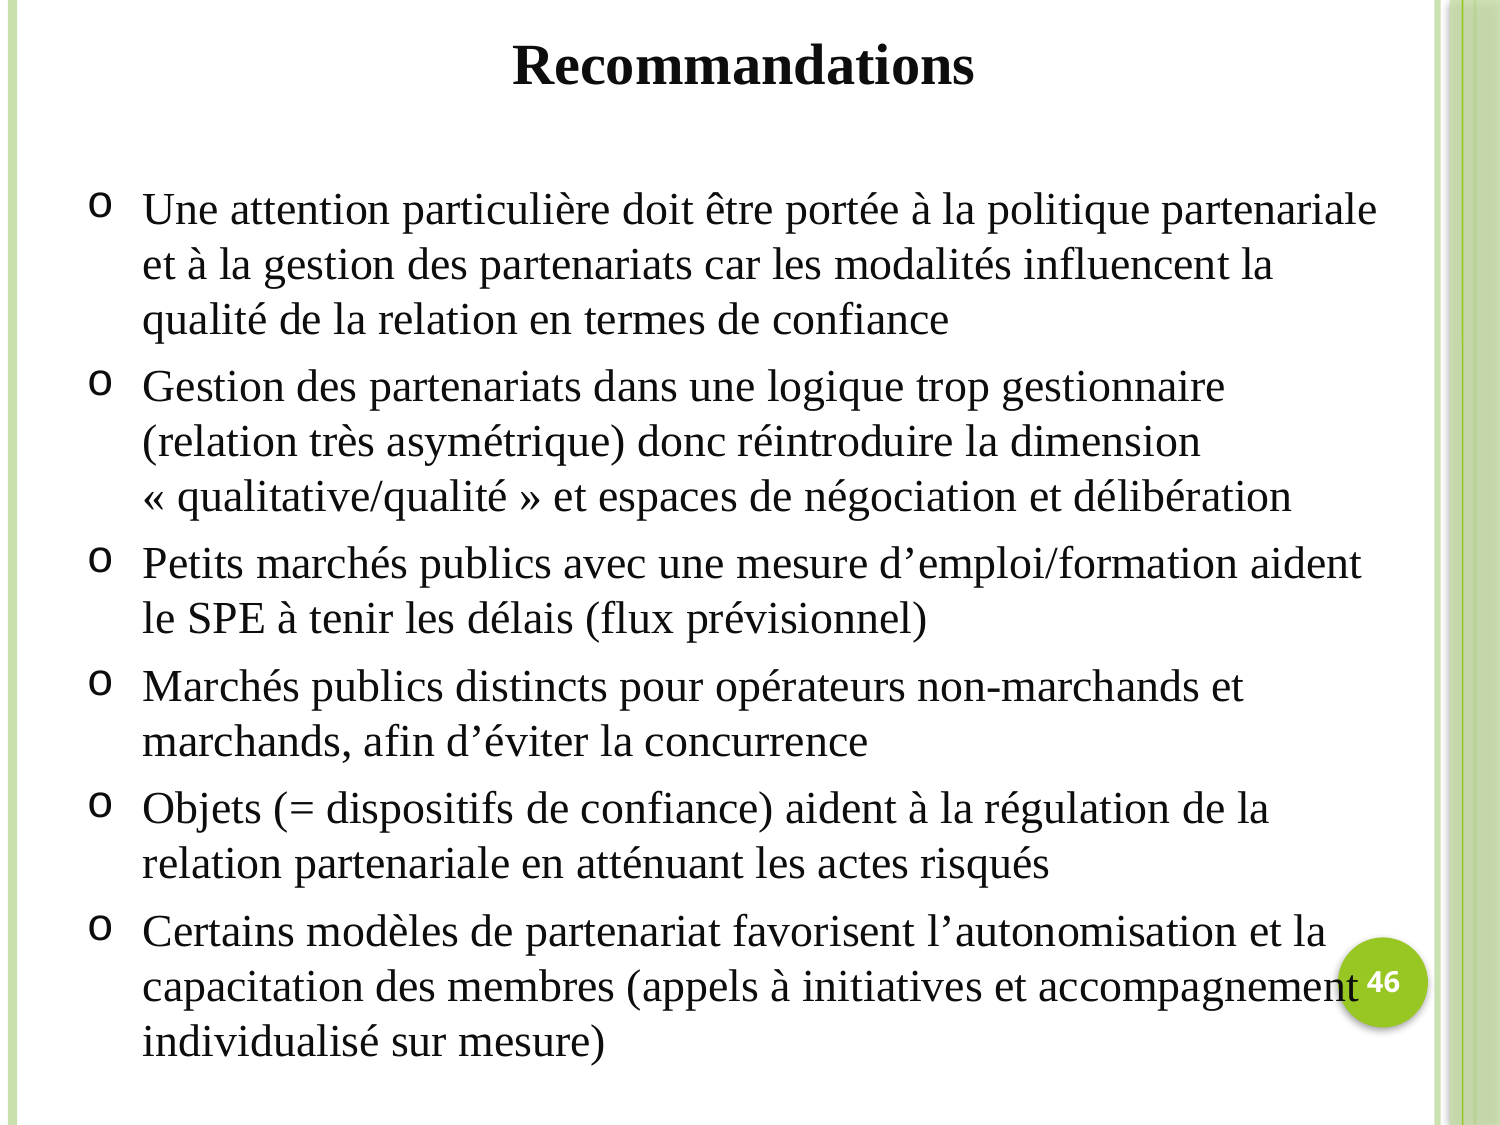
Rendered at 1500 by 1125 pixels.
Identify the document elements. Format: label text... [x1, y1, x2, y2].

slide_number 46 [1333, 940, 1434, 1027]
text_box Une attention particulière doit être portée à la politique partenariale et à la gestion des partenariats car les modalités influencent la qualité de la relation en termes de confiance Gestion des partenariats dans une logique trop gestionnaire (relation très asymétrique) donc réintroduire la dimension « qualitative/qualité » et espaces de négociation et délibération Petits marchés publics avec une mesure d’emploi/formation aident le SPE à tenir les délais (flux prévisionnel) Marchés publics distincts pour opérateurs non-marchands et marchands, afin d’éviter la concurrence Objets (= dispositifs de confiance) aident à la régulation de la relation partenariale en atténuant les actes risqués Certains modèles de partenariat favorisent l’autonomisation et la capacitation des membres (appels à initiatives et accompagnement individualisé sur mesure) [53, 170, 1400, 1073]
text_box Recommandations [100, 19, 1388, 104]
